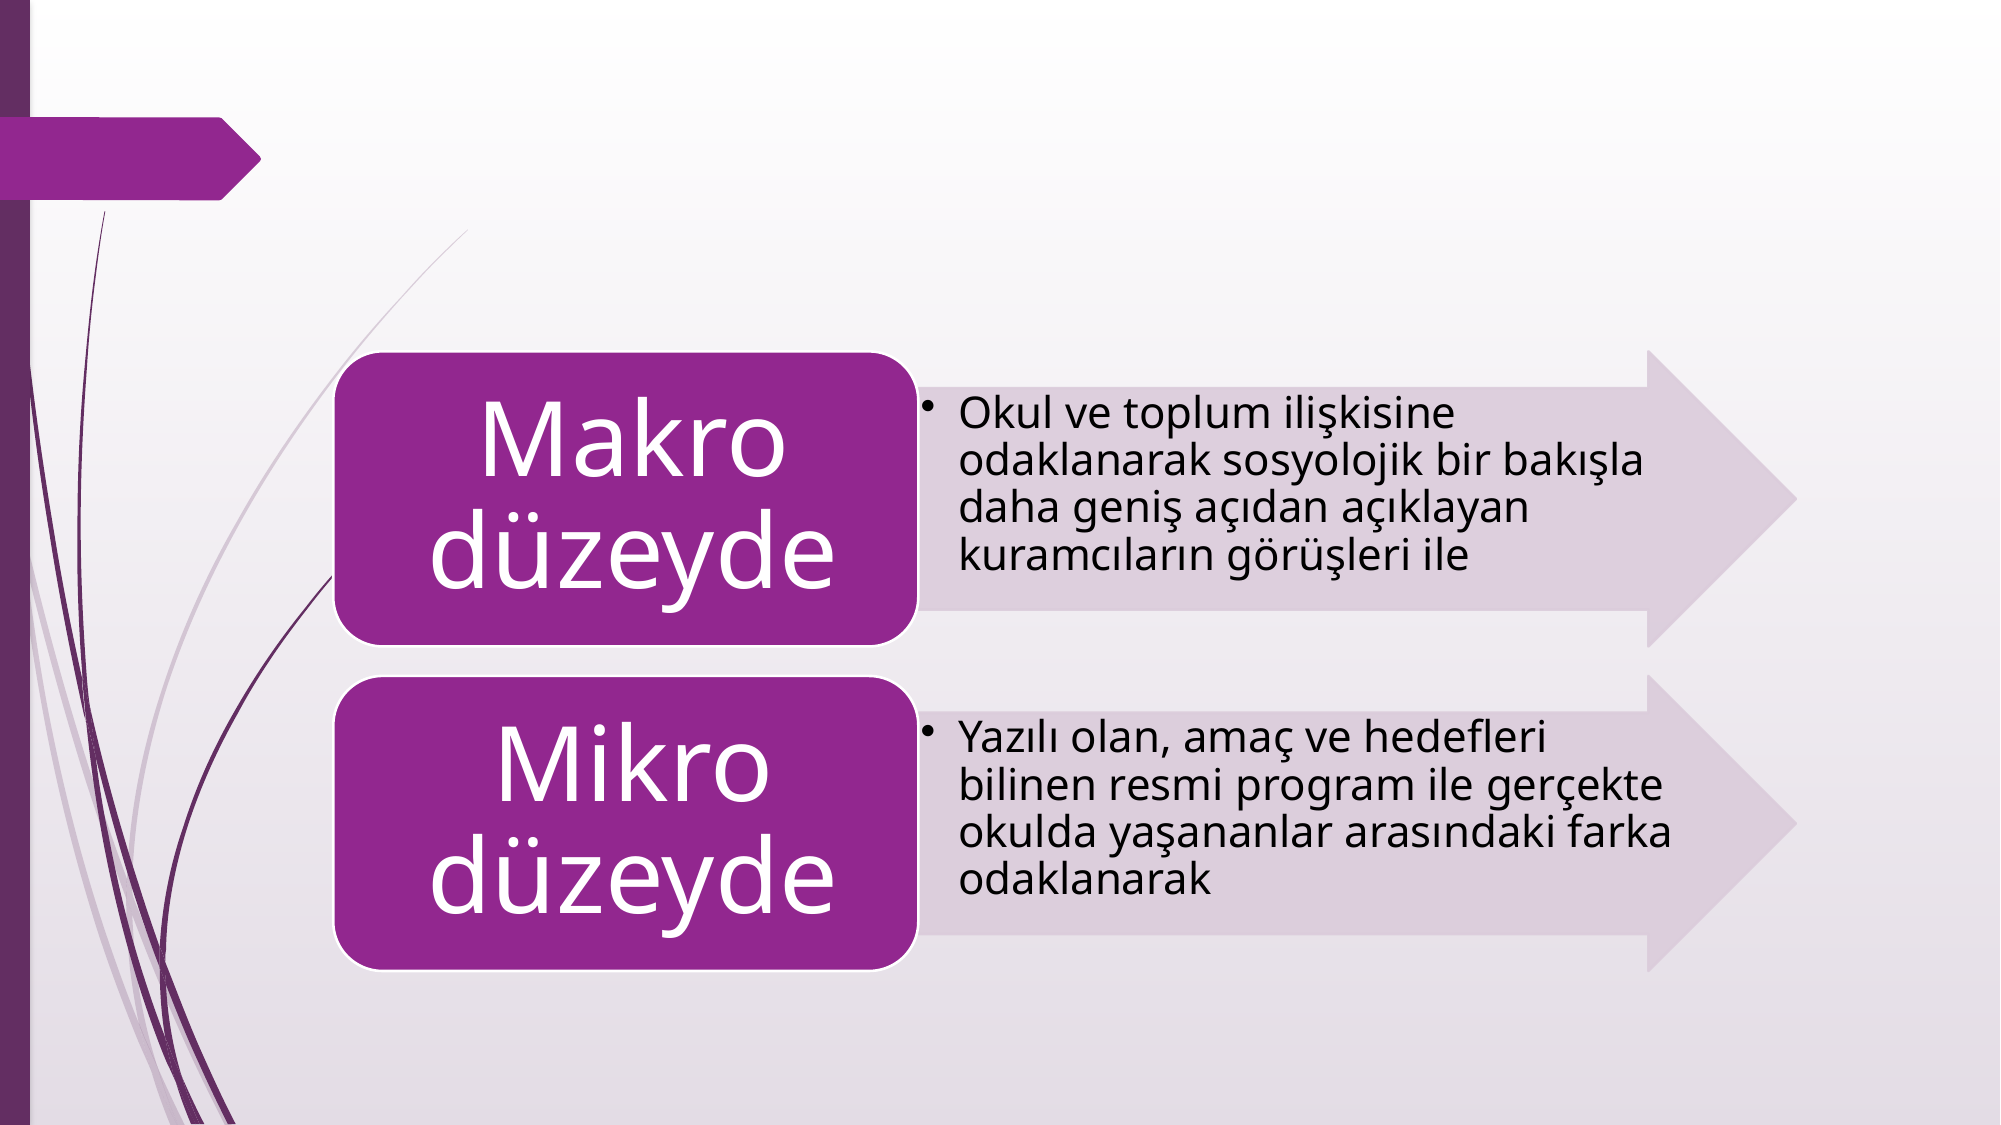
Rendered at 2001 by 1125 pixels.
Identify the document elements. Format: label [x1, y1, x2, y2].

list [333, 351, 1797, 972]
